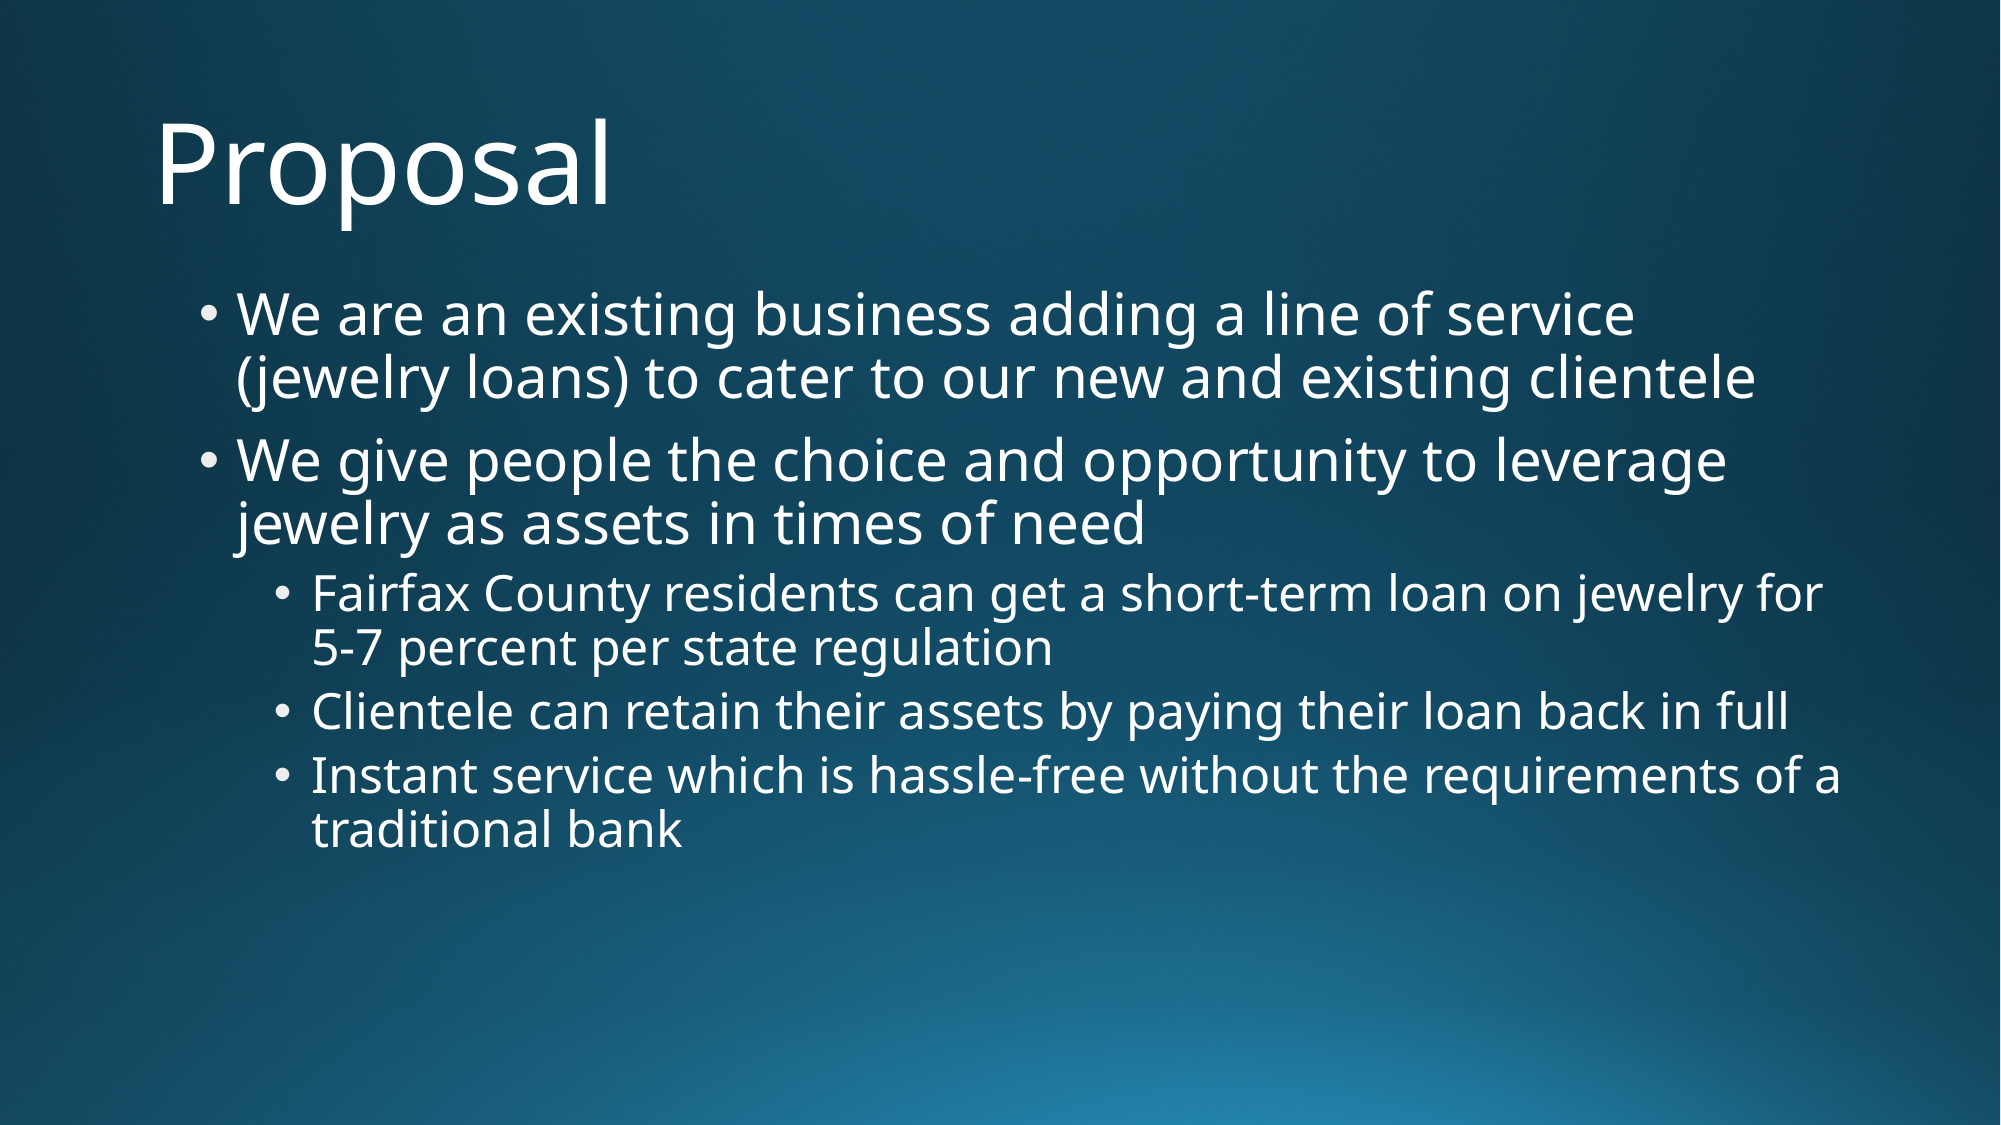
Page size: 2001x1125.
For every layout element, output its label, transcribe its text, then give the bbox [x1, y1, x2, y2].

picture [0, 0, 2001, 1125]
list We are an existing business adding a line of service (jewelry loans) to cater to our new and existing clientele We give people the choice and opportunity to leverage jewelry as assets in times of need Fairfax County residents can get a short-term loan on jewelry for 5-7 percent per state regulation Clientele can retain their assets by paying their loan back in full Instant service which is hassle-free without the requirements of a traditional bank [183, 277, 1863, 1014]
title Proposal [137, 59, 1863, 278]
